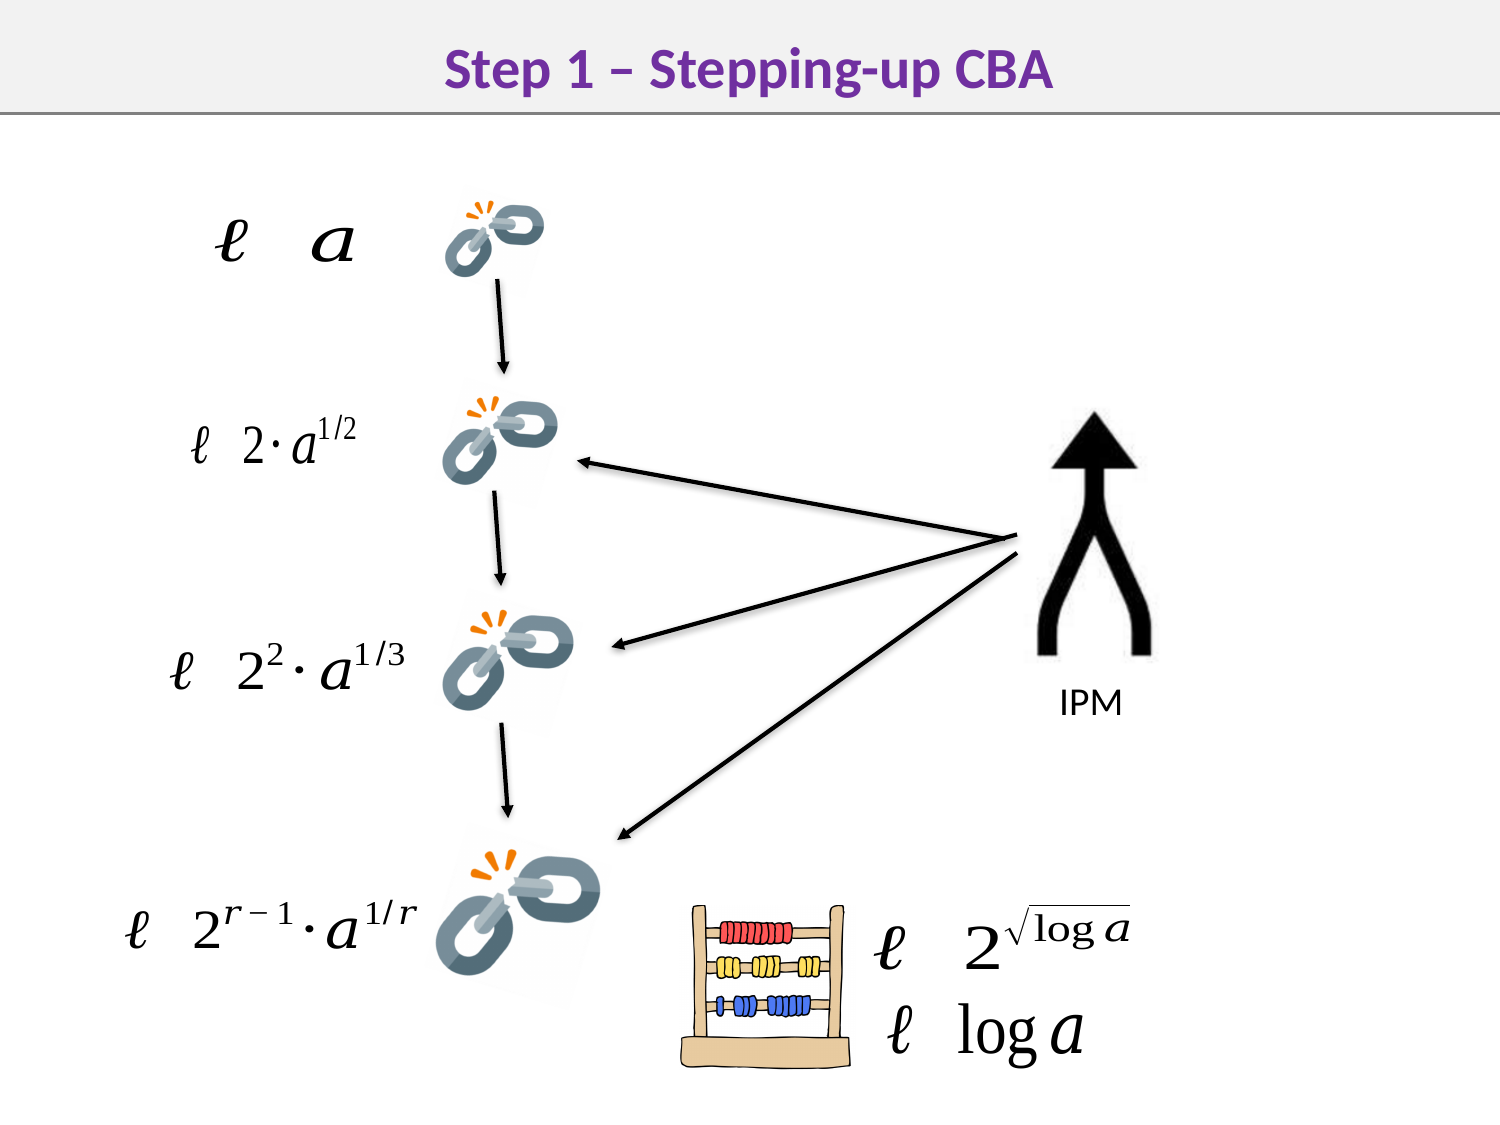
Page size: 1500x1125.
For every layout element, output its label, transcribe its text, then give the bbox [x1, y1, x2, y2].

picture [439, 185, 550, 297]
picture [425, 823, 611, 1009]
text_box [493, 490, 502, 587]
picture [1016, 400, 1169, 669]
picture [434, 589, 582, 737]
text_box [501, 722, 509, 819]
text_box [497, 278, 505, 375]
picture [435, 378, 565, 508]
picture [678, 904, 856, 1070]
text_box IPM [1044, 677, 1163, 752]
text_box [576, 460, 1006, 540]
title Step 1 – Stepping-up CBA [0, 0, 1500, 160]
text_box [611, 534, 1018, 557]
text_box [616, 552, 1018, 841]
